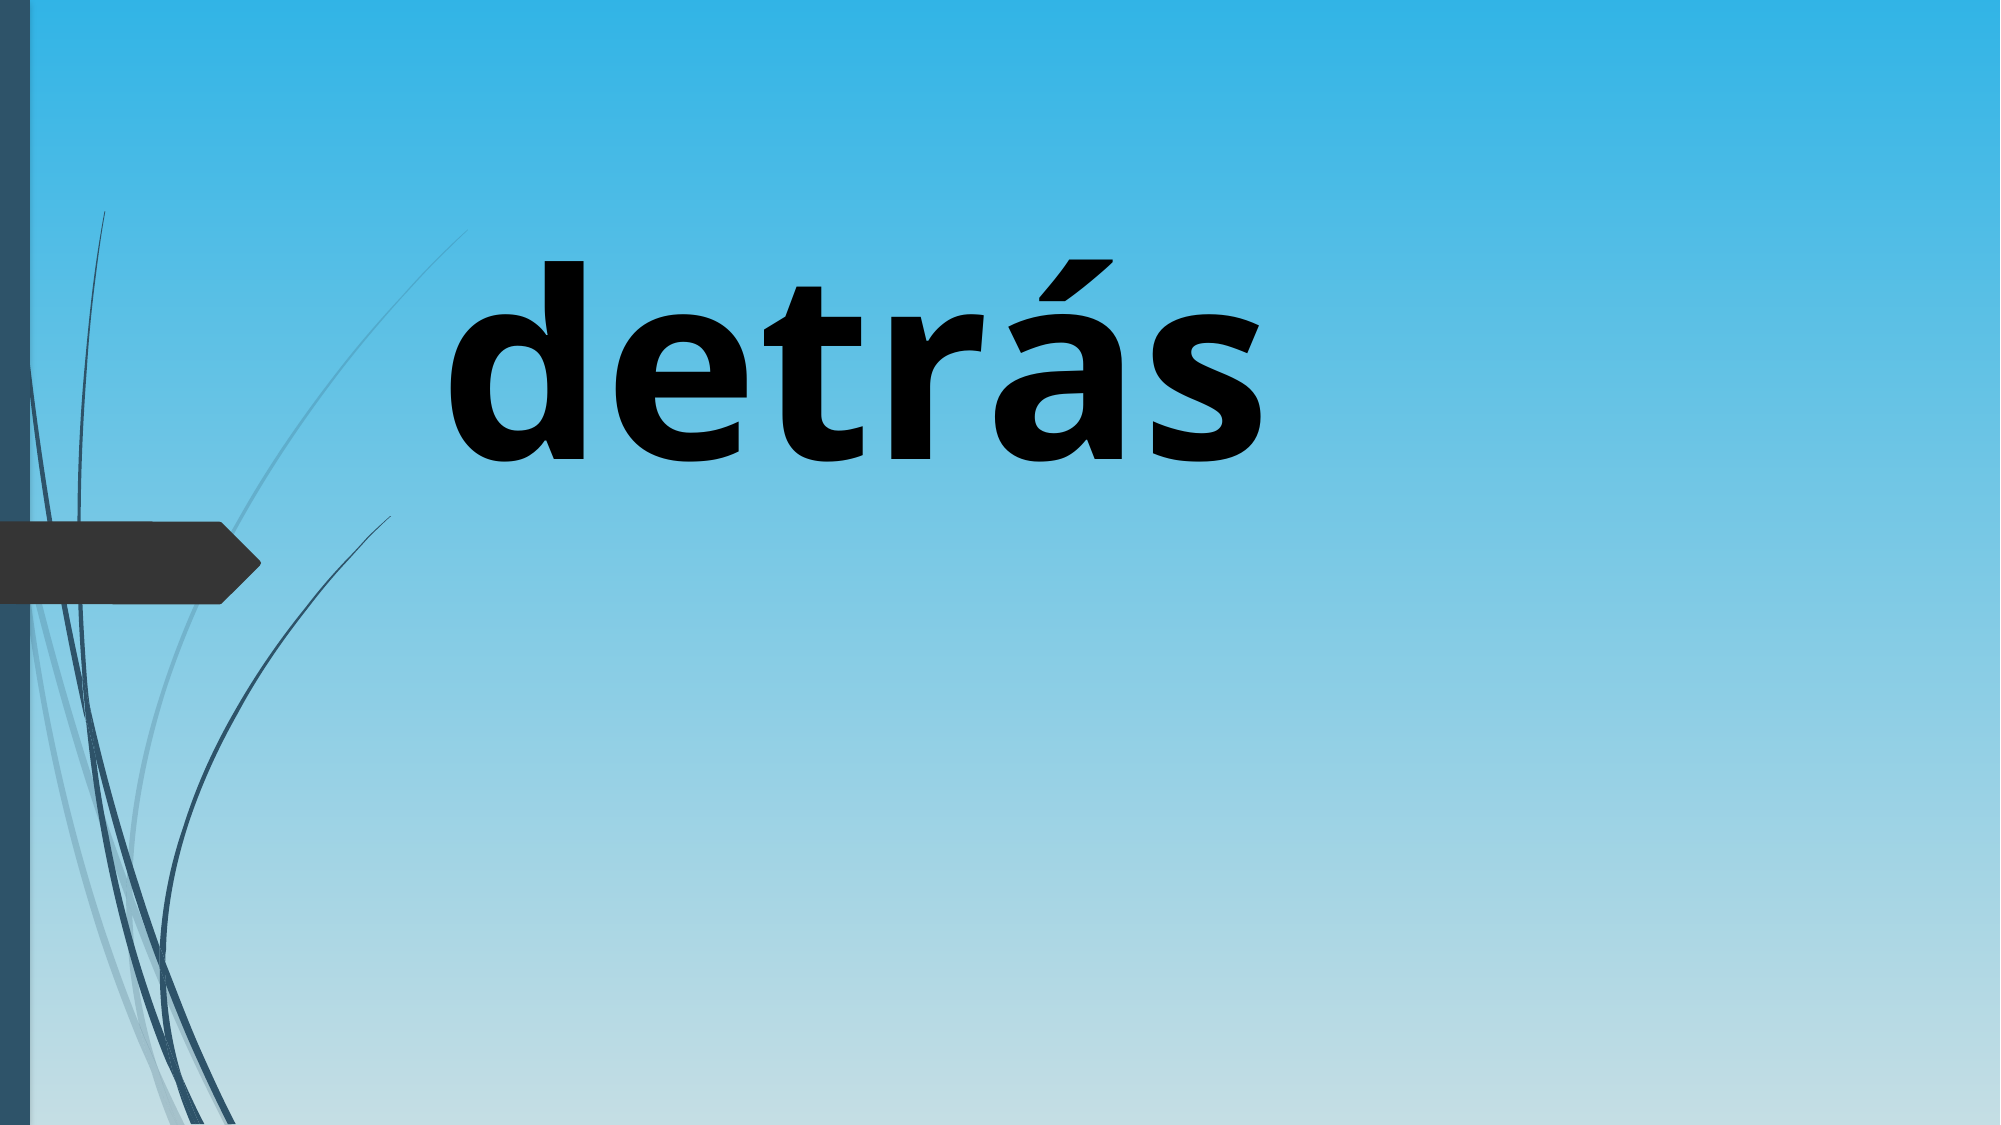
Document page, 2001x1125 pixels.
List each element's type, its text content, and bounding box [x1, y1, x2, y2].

title detrás [424, 99, 1888, 612]
